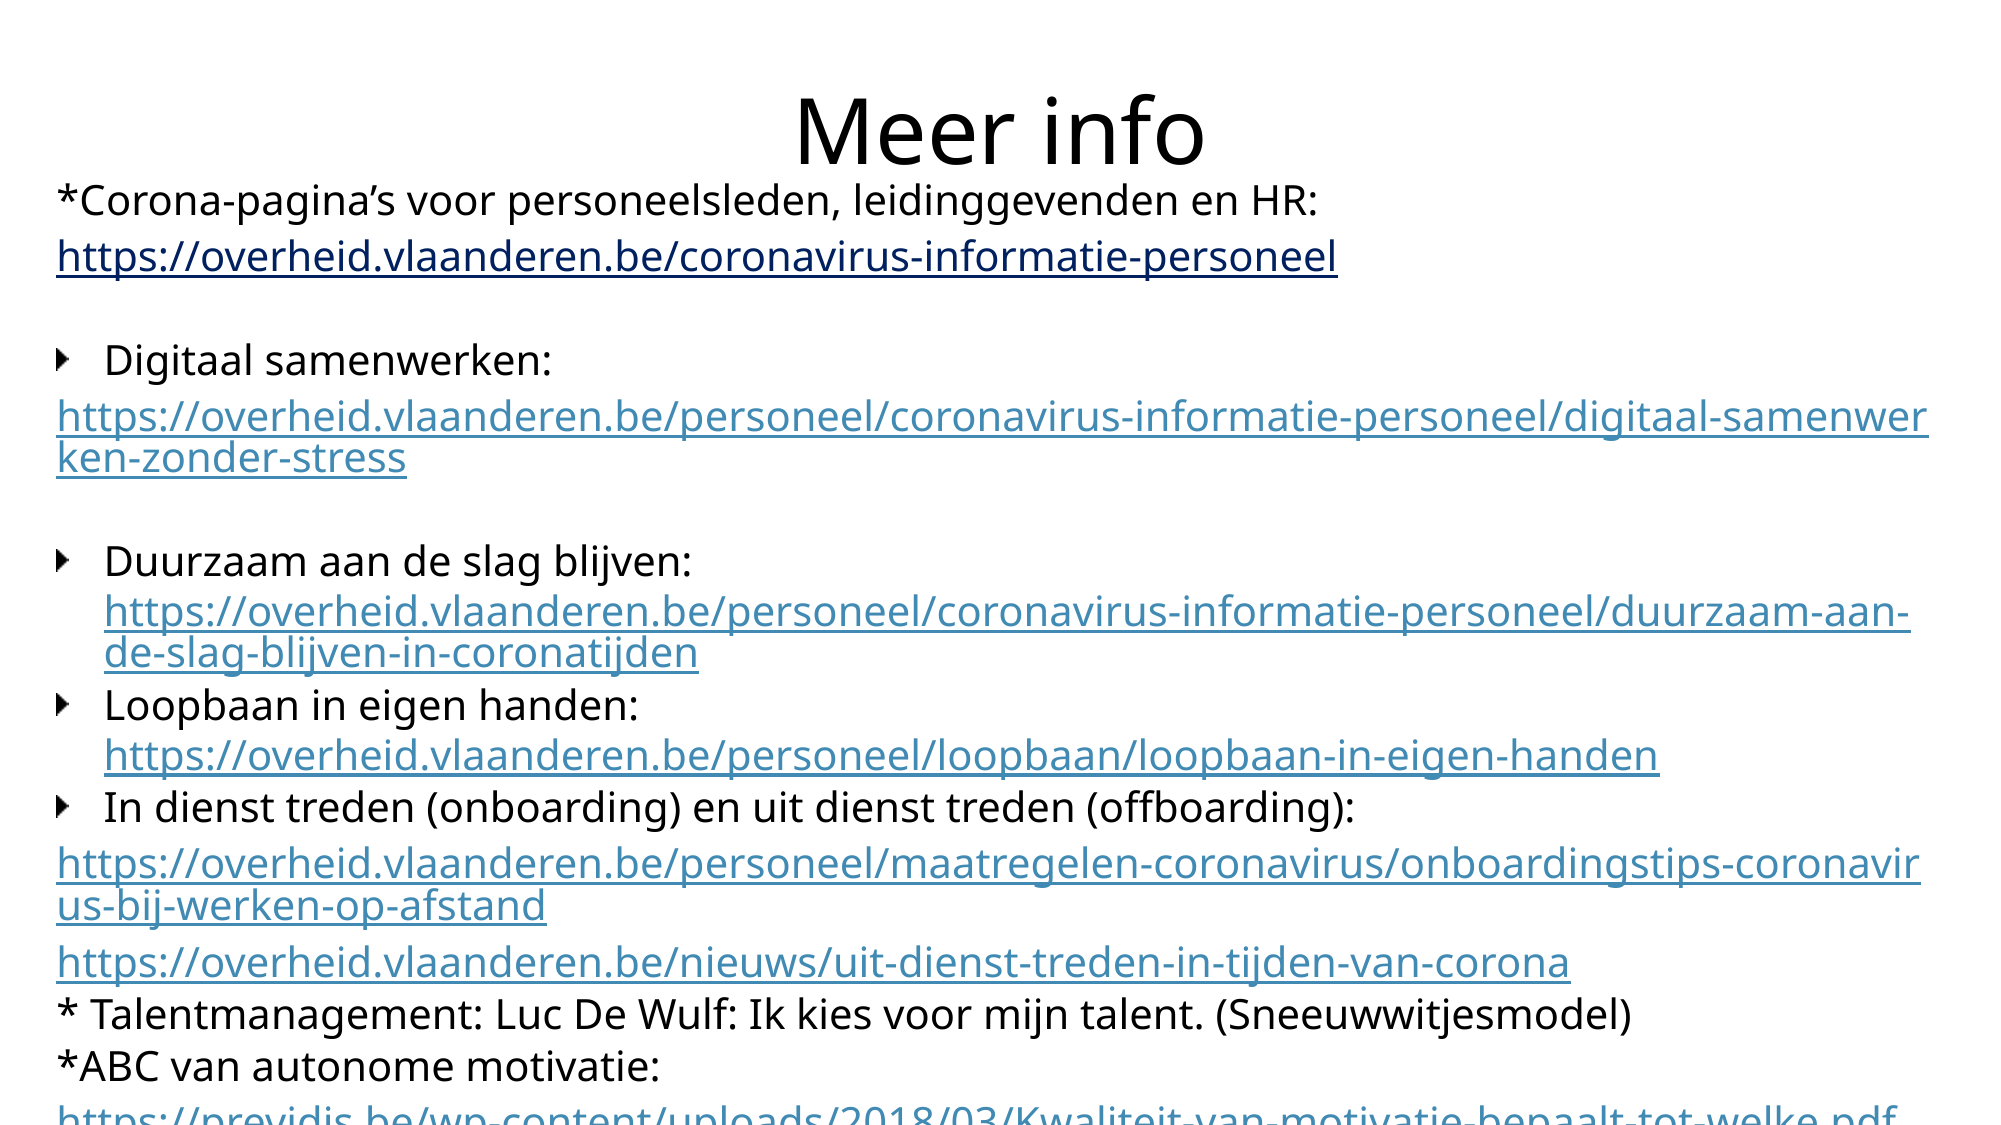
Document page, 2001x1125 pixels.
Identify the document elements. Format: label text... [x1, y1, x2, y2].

picture [56, 549, 69, 572]
picture [56, 348, 69, 371]
picture [56, 693, 69, 716]
title Meer info [60, 69, 1940, 218]
picture [56, 795, 69, 818]
list *Corona-pagina’s voor personeelsleden, leidinggevenden en HR: https://overheid.vlaanderen.be/coronavirus-informatie-personeel Digitaal samenwerken: https://overheid.vlaanderen.be/personeel/coronavirus-informatie-personeel/digitaal-samenwerken-zonder-stress Duurzaam aan de slag blijven: https://overheid.vlaanderen.be/personeel/coronavirus-informatie-personeel/duurzaam-aan-de-slag-blijven-in-coronatijden Loopbaan in eigen handen: https://overheid.vlaanderen.be/personeel/loopbaan/loopbaan-in-eigen-handen In dienst treden (onboarding) en uit dienst treden (offboarding): https://overheid.vlaanderen.be/personeel/maatregelen-coronavirus/onboardingstips-coronavirus-bij-werken-op-afstand https://overheid.vlaanderen.be/nieuws/uit-dienst-treden-in-tijden-van-corona * Talentmanagement: Luc De Wulf: Ik kies voor mijn talent. (Sneeuwwitjesmodel) *ABC van autonome motivatie: https://previdis.be/wp-content/uploads/2018/03/Kwaliteit-van-motivatie-bepaalt-tot-welke.pdf [56, 179, 1935, 975]
